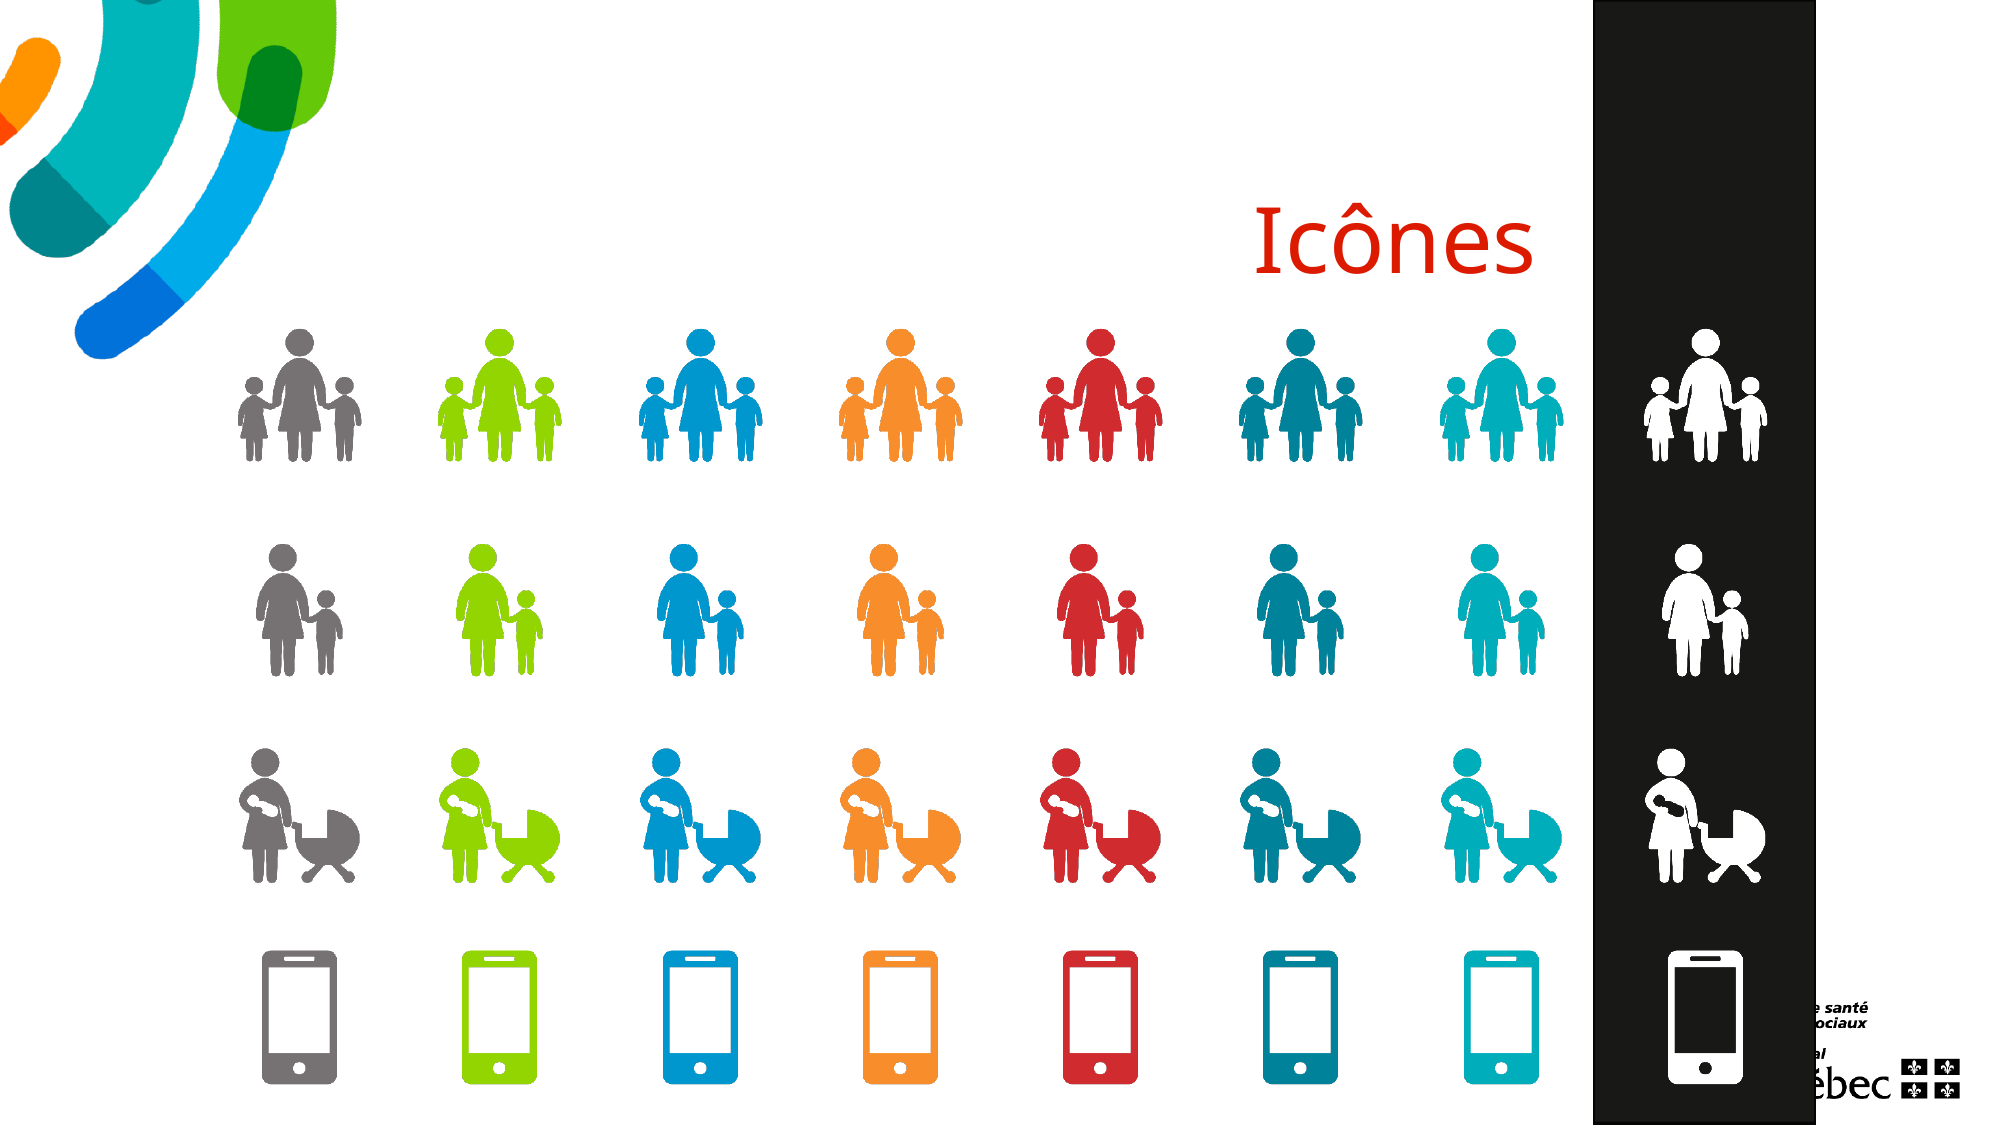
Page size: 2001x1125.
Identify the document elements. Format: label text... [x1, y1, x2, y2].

picture [610, 521, 789, 699]
picture [811, 928, 989, 1106]
title Icônes [265, 135, 1552, 353]
picture [1011, 521, 1189, 699]
picture [1411, 726, 1590, 905]
picture [610, 726, 789, 905]
picture [811, 521, 989, 699]
picture [1411, 306, 1590, 484]
picture [1011, 306, 1189, 484]
picture [410, 726, 588, 905]
picture [1411, 521, 1590, 699]
picture [1211, 928, 1389, 1106]
picture [210, 928, 388, 1106]
picture [1411, 928, 1590, 1106]
picture [410, 521, 588, 699]
picture [1211, 306, 1389, 484]
picture [1211, 521, 1389, 699]
picture [811, 306, 989, 484]
picture [610, 928, 789, 1106]
picture [0, 0, 388, 484]
picture [610, 306, 789, 484]
picture [210, 521, 388, 699]
picture [811, 726, 989, 905]
picture [1593, 0, 1960, 1125]
picture [210, 726, 388, 905]
picture [1011, 726, 1189, 905]
picture [410, 306, 588, 484]
picture [1211, 726, 1389, 905]
picture [410, 928, 588, 1106]
picture [1011, 928, 1189, 1106]
